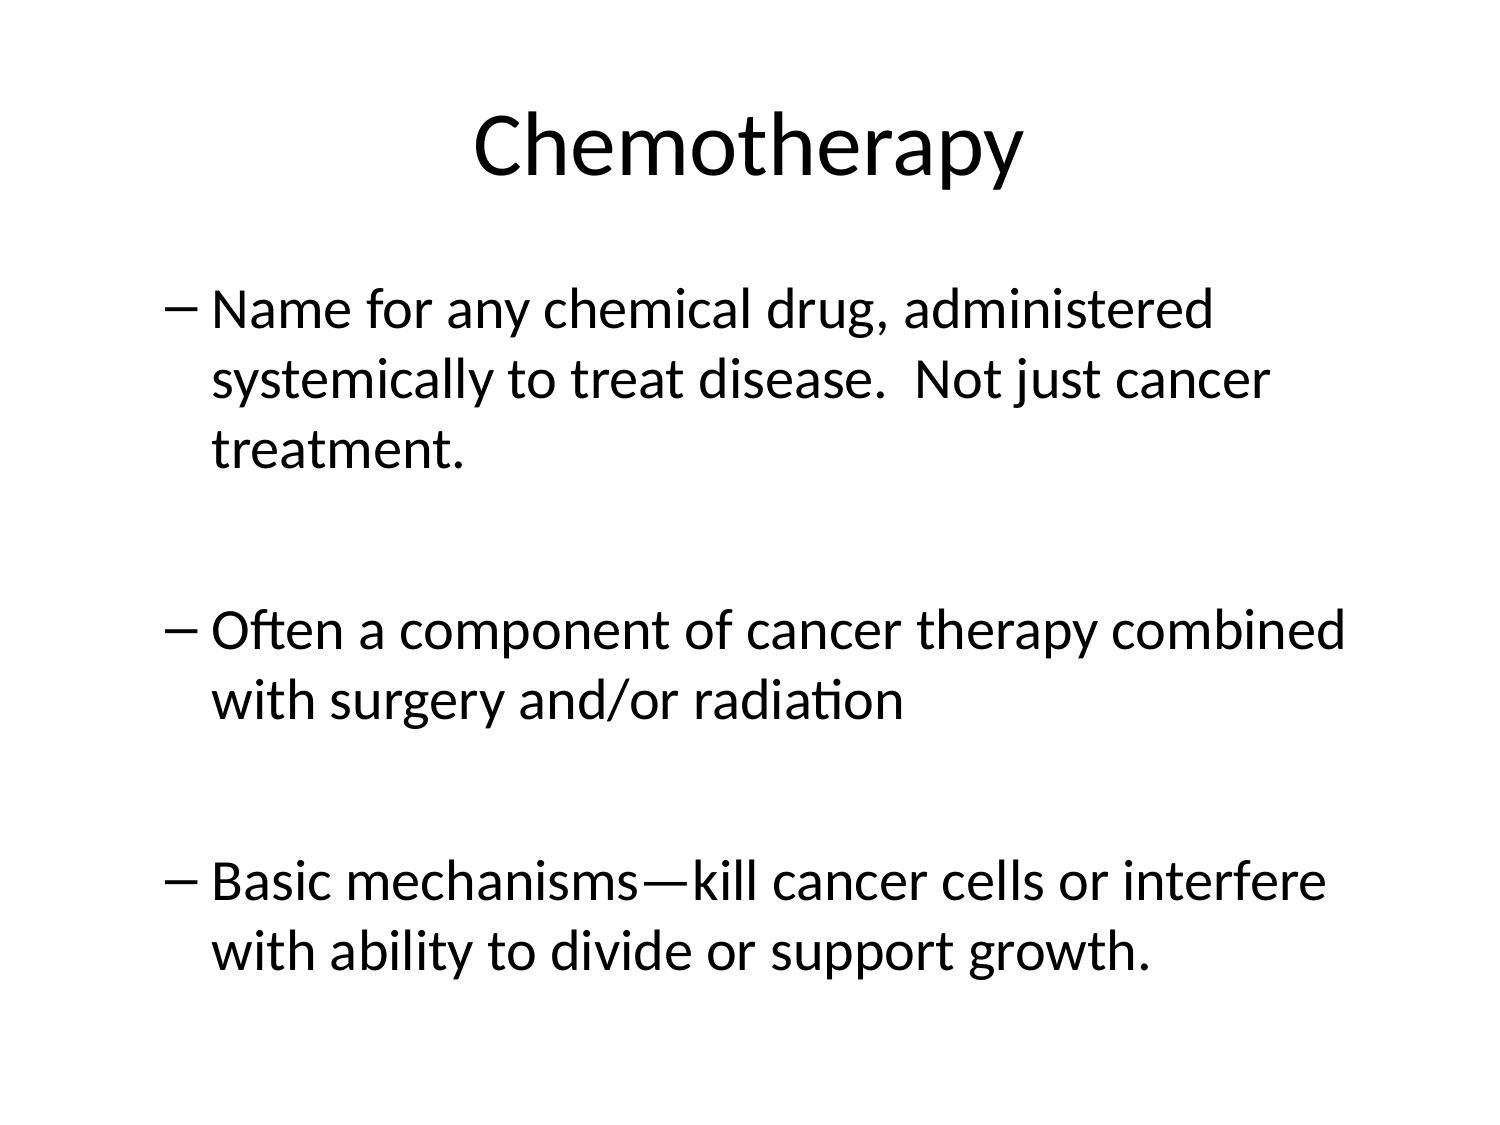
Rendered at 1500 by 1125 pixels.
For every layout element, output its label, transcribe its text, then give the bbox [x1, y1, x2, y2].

title Chemotherapy [75, 45, 1425, 233]
list Name for any chemical drug, administered systemically to treat disease. Not just cancer treatment. Often a component of cancer therapy combined with surgery and/or radiation Basic mechanisms—kill cancer cells or interfere with ability to divide or support growth. [75, 262, 1425, 1005]
